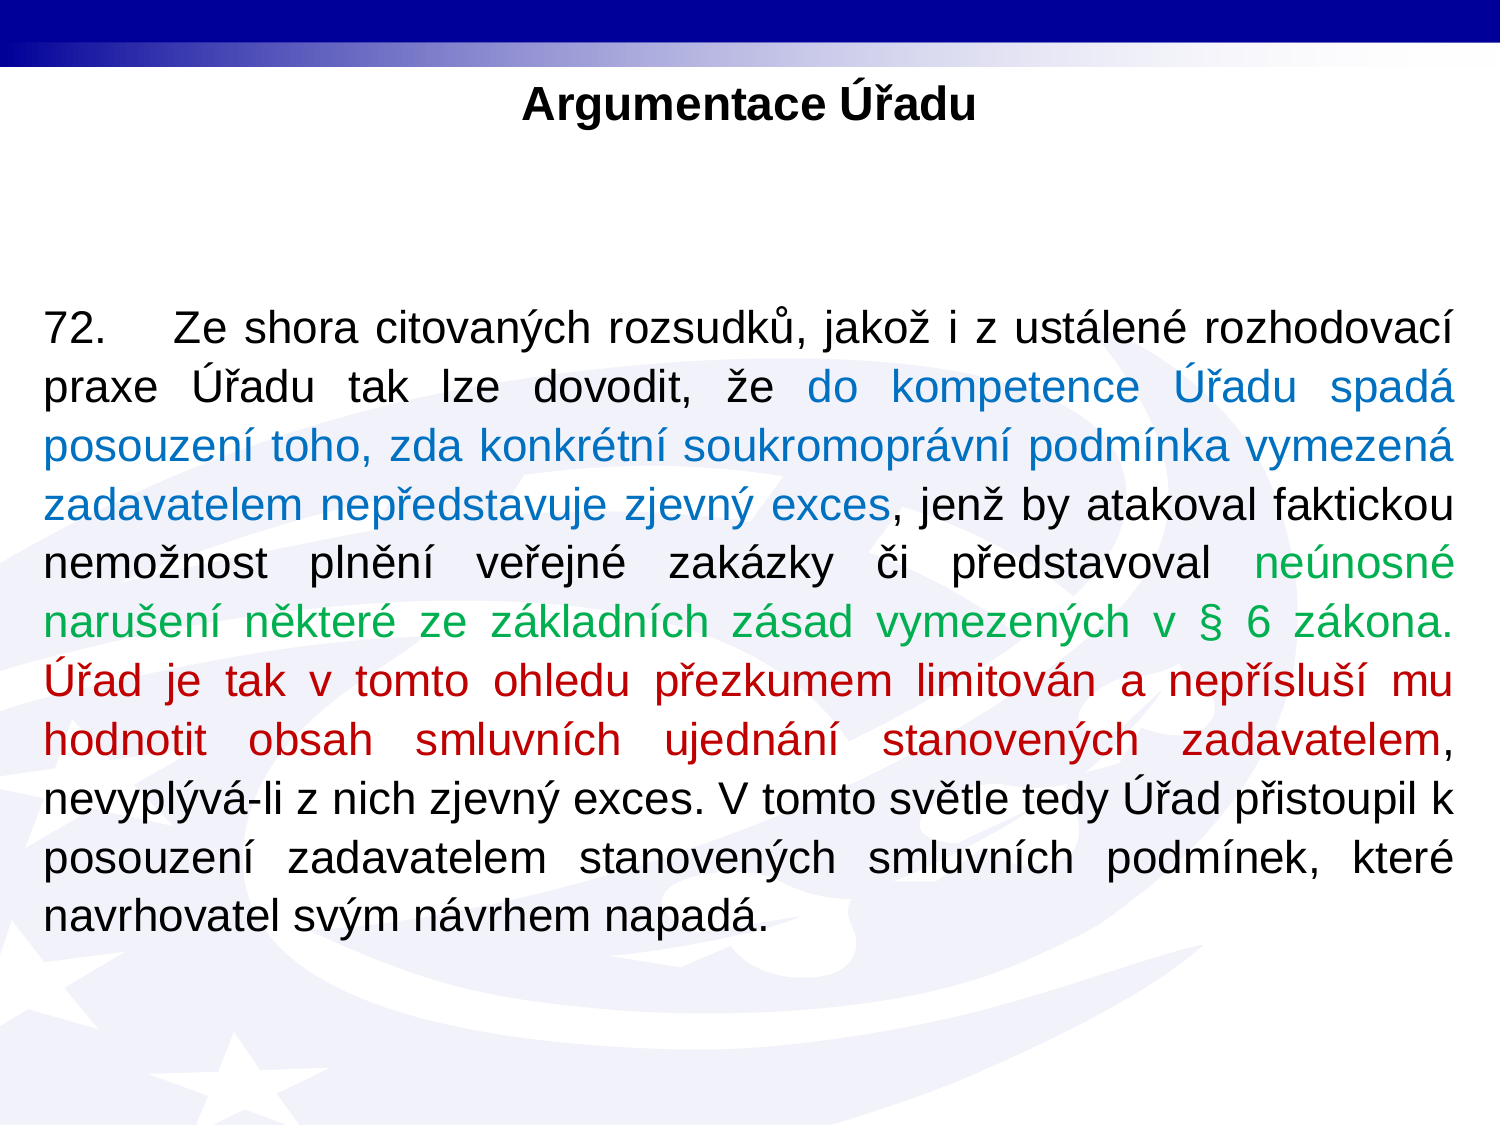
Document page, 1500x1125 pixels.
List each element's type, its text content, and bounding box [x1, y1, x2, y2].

text_box 72. Ze shora citovaných rozsudků, jakož i z ustálené rozhodovací praxe Úřadu tak lze dovodit, že do kompetence Úřadu spadá posouzení toho, zda konkrétní soukromoprávní podmínka vymezená zadavatelem nepředstavuje zjevný exces, jenž by atakoval faktickou nemožnost plnění veřejné zakázky či představoval neúnosné narušení některé ze základních zásad vymezených v § 6 zákona. Úřad je tak v tomto ohledu přezkumem limitován a nepřísluší mu hodnotit obsah smluvních ujednání stanovených zadavatelem, nevyplývá-li z nich zjevný exces. V tomto světle tedy Úřad přistoupil k posouzení zadavatelem stanovených smluvních podmínek, které navrhovatel svým návrhem napadá. [29, 286, 1471, 949]
text_box Argumentace Úřadu [29, 66, 1471, 130]
